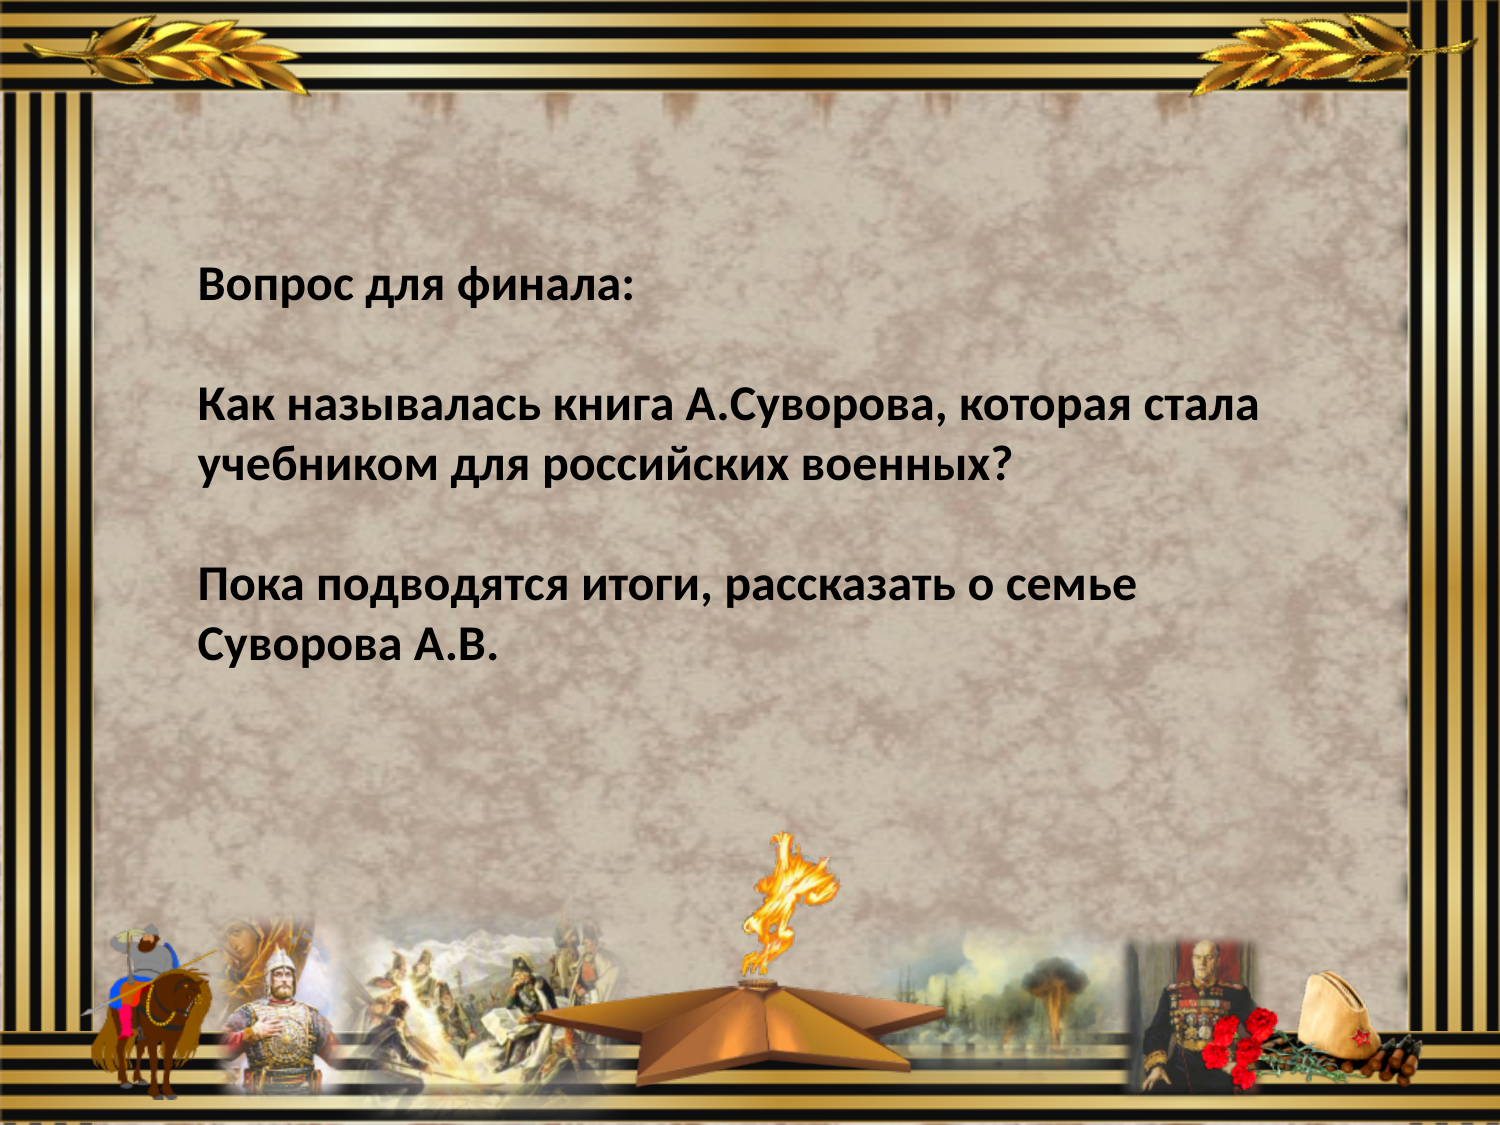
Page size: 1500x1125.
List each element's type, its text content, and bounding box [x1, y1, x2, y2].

picture [0, 0, 1500, 1125]
picture [238, 938, 321, 1074]
text_box Вопрос для финала: Как называлась книга А.Суворова, которая стала учебником для российских военных? Пока подводятся итоги, рассказать о семье Суворова А.В. [182, 243, 1306, 799]
